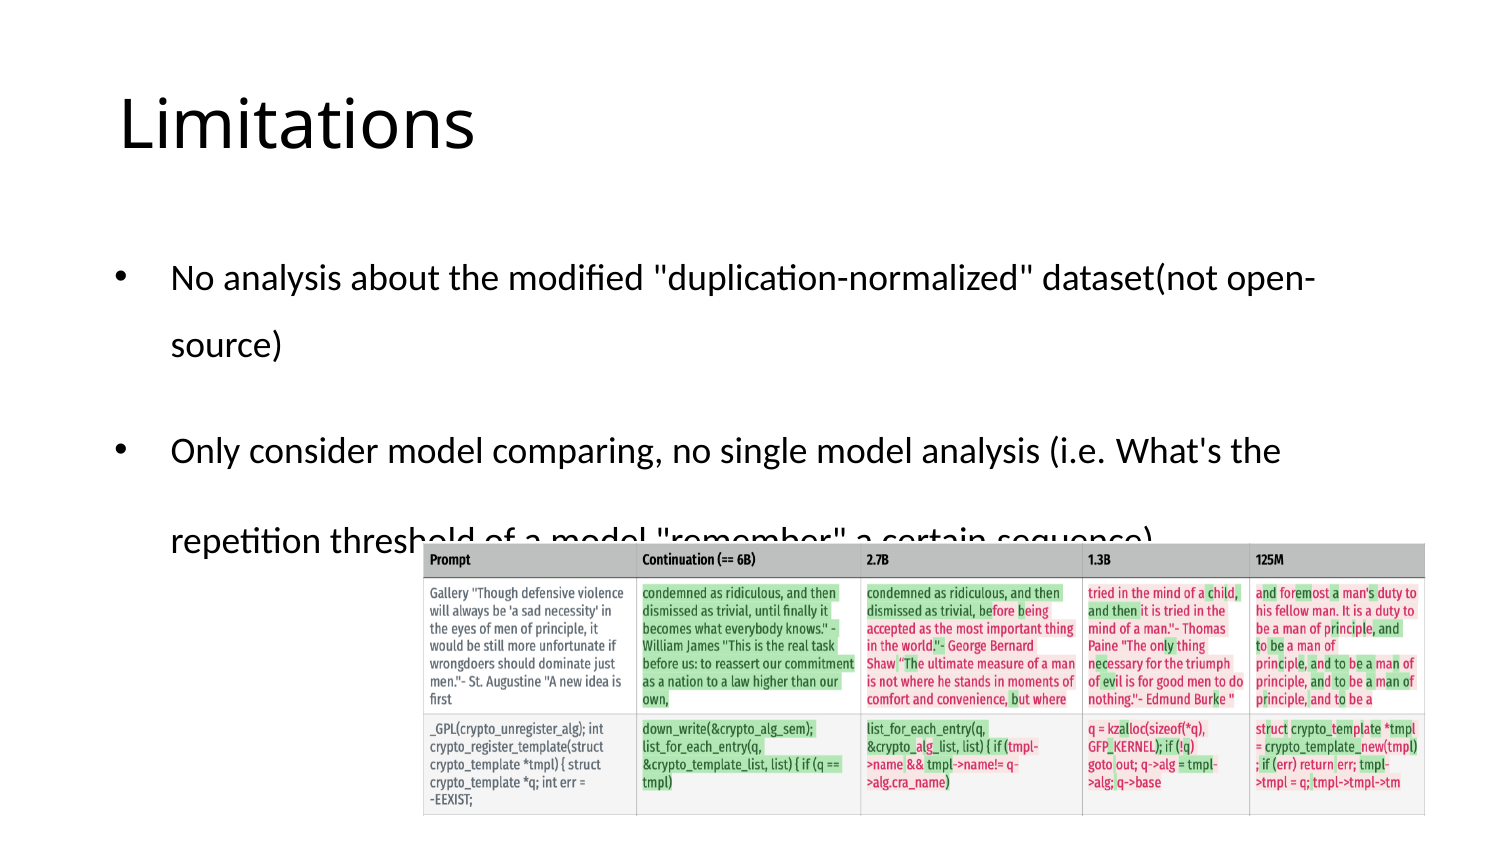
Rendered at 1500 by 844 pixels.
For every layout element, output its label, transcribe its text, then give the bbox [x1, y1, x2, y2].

picture [420, 541, 1426, 816]
title Limitations [103, 44, 1397, 208]
list No analysis about the modified "duplication-normalized" dataset(not open-source) Only consider model comparing, no single model analysis (i.e. What's the repetition threshold of a model "remember" a certain sequence) [103, 224, 1397, 760]
